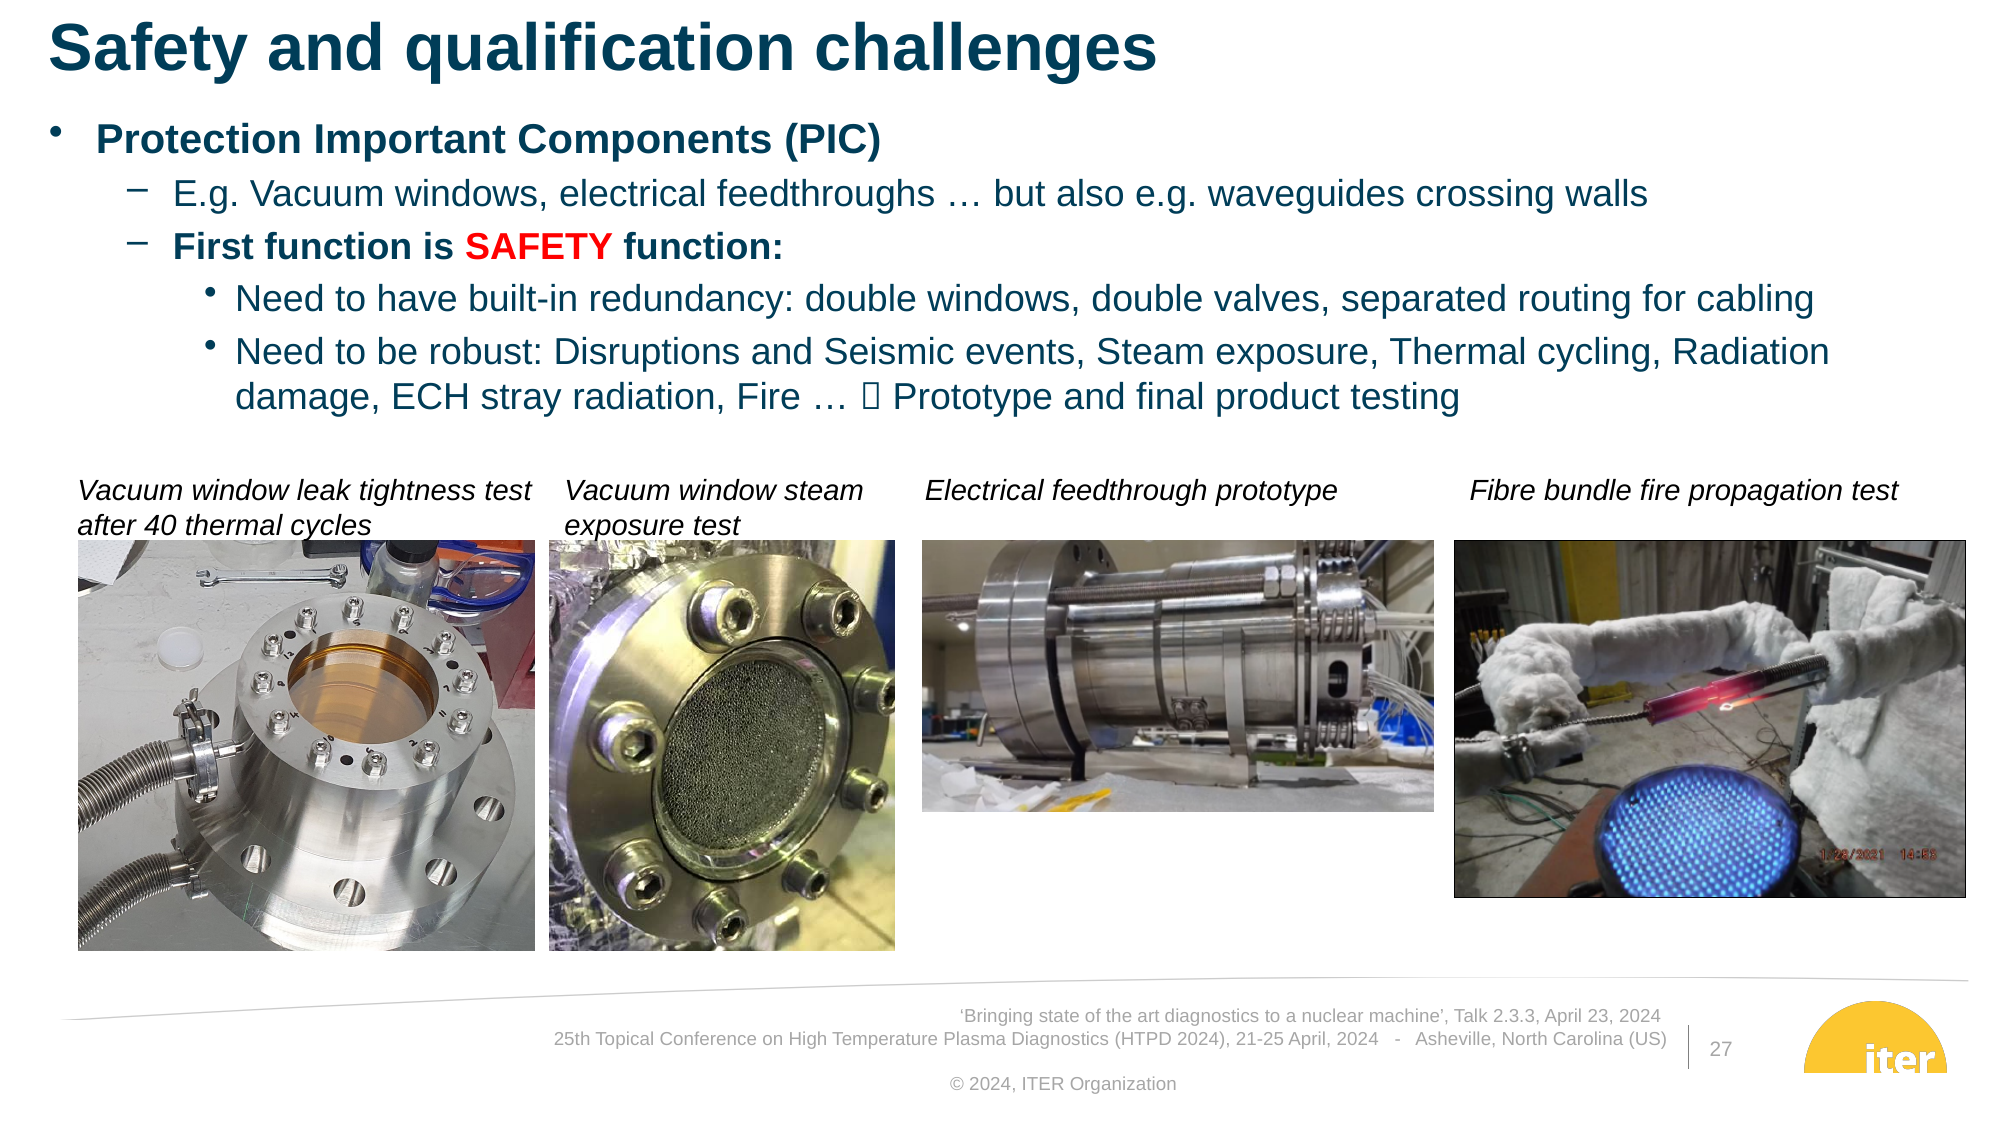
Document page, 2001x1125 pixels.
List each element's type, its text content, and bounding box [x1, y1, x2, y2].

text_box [62, 463, 1966, 951]
text_box Safety and qualification challenges [34, 5, 1916, 105]
text_box Protection Important Components (PIC) E.g. Vacuum windows, electrical feedthroughs … but also e.g. waveguides crossing walls First function is SAFETY function: Need to have built-in redundancy: double windows, double valves, separated routing for cabling Need to be robust: Disruptions and Seismic events, Steam exposure, Thermal cycling, Radiation damage, ECH stray radiation, Fire …  Prototype and final product testing [34, 104, 1938, 1064]
picture [1804, 1001, 1947, 1073]
